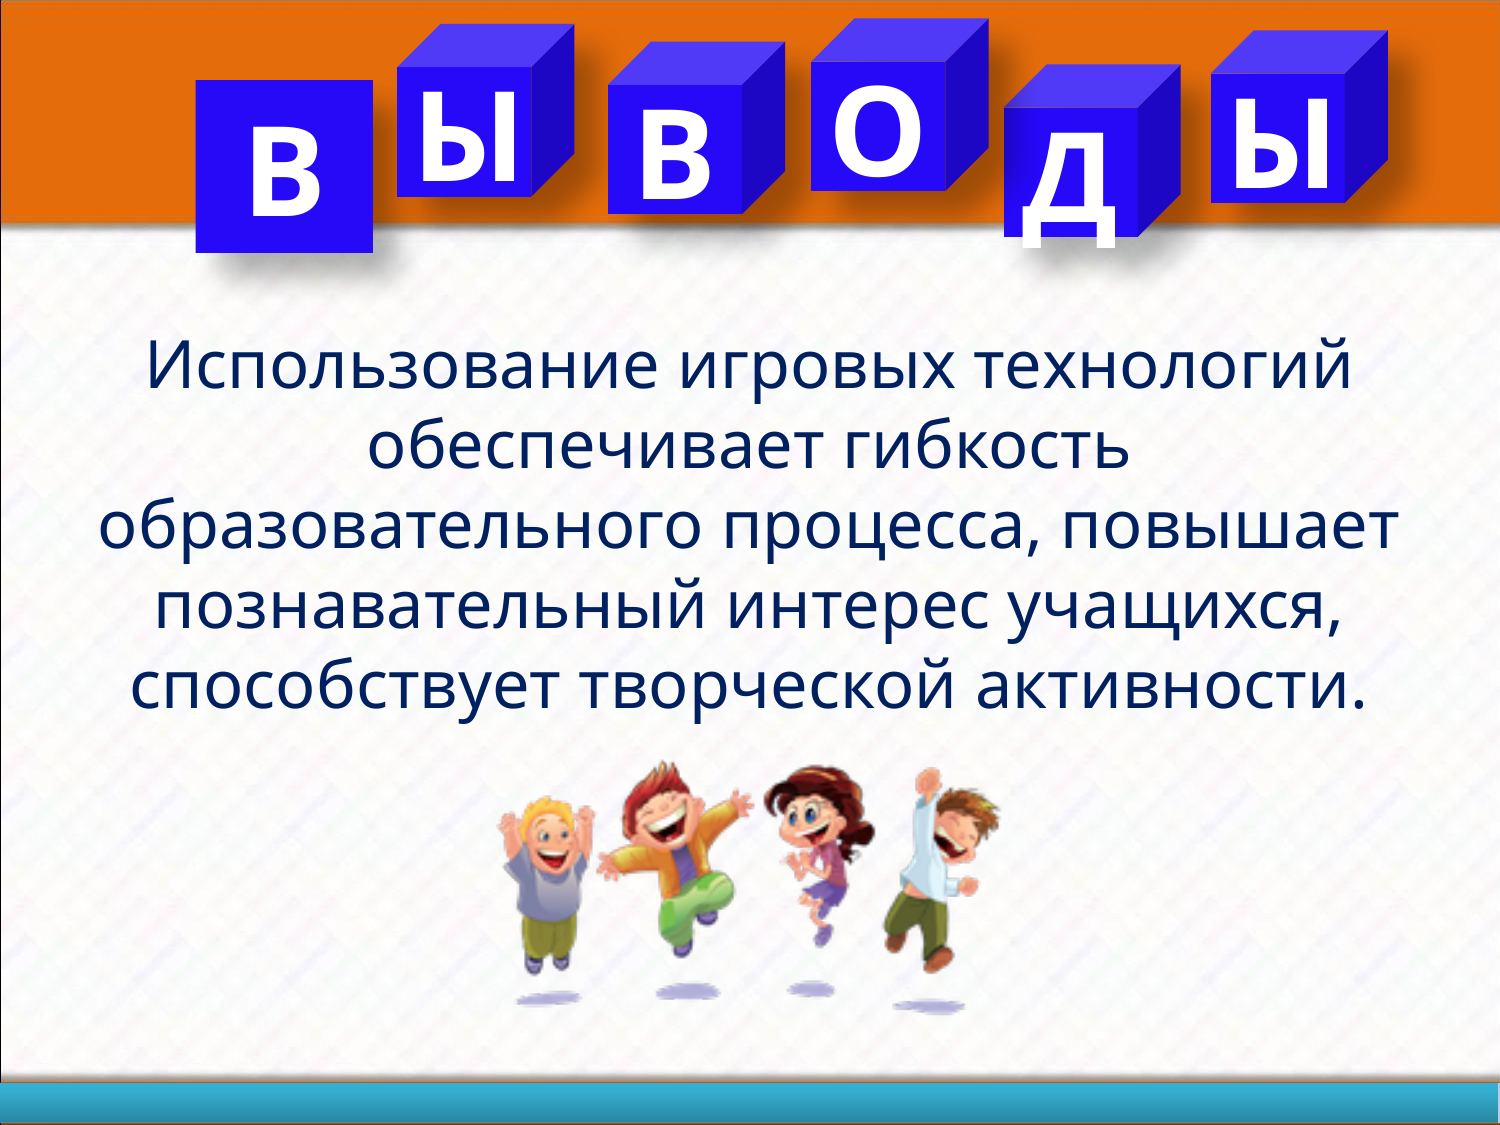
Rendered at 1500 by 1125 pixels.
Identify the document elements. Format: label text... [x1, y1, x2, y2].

title В [194, 78, 375, 255]
list Использование игровых технологий обеспечивает гибкость образовательного процесса, повышает познавательный интерес учащихся, способствует творческой активности. [75, 314, 1425, 1005]
text_box Ы [1208, 28, 1390, 206]
picture [0, 0, 1500, 1125]
text_box В [605, 39, 788, 217]
text_box Д [1001, 62, 1183, 240]
text_box Ы [395, 21, 577, 199]
text_box О [809, 16, 991, 194]
